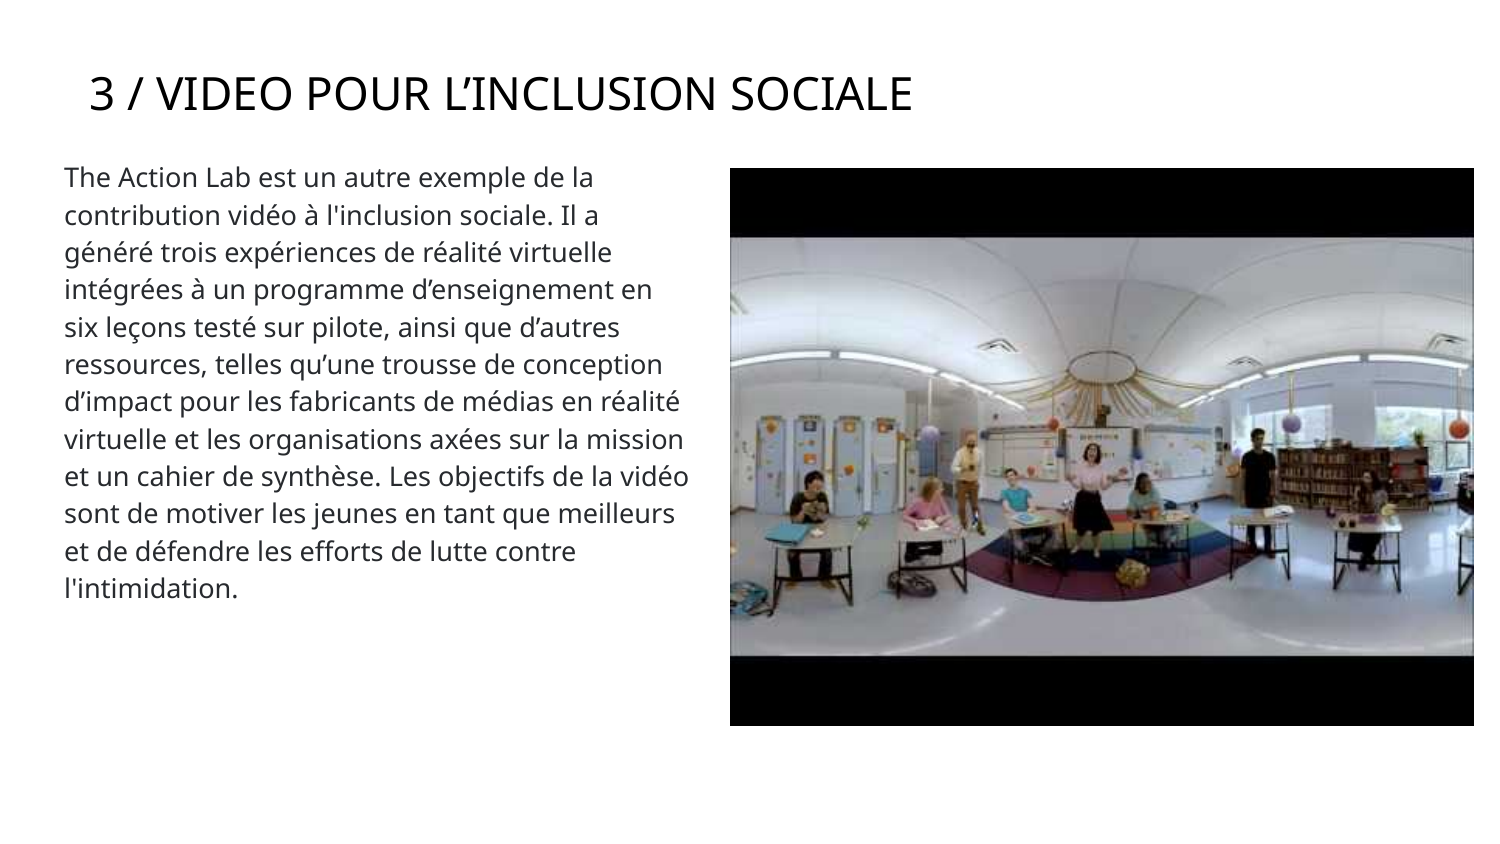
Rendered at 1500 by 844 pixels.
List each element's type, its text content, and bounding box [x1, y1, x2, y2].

title 3 / VIDEO POUR L’INCLUSION SOCIALE [74, 49, 1472, 144]
picture [730, 168, 1474, 727]
list The Action Lab est un autre exemple de la contribution vidéo à l'inclusion sociale. Il a généré trois expériences de réalité virtuelle intégrées à un programme d’enseignement en six leçons testé sur pilote, ainsi que d’autres ressources, telles qu’une trousse de conception d’impact pour les fabricants de médias en réalité virtuelle et les organisations axées sur la mission et un cahier de synthèse. Les objectifs de la vidéo sont de motiver les jeunes en tant que meilleurs et de défendre les efforts de lutte contre l'intimidation. [49, 140, 706, 702]
